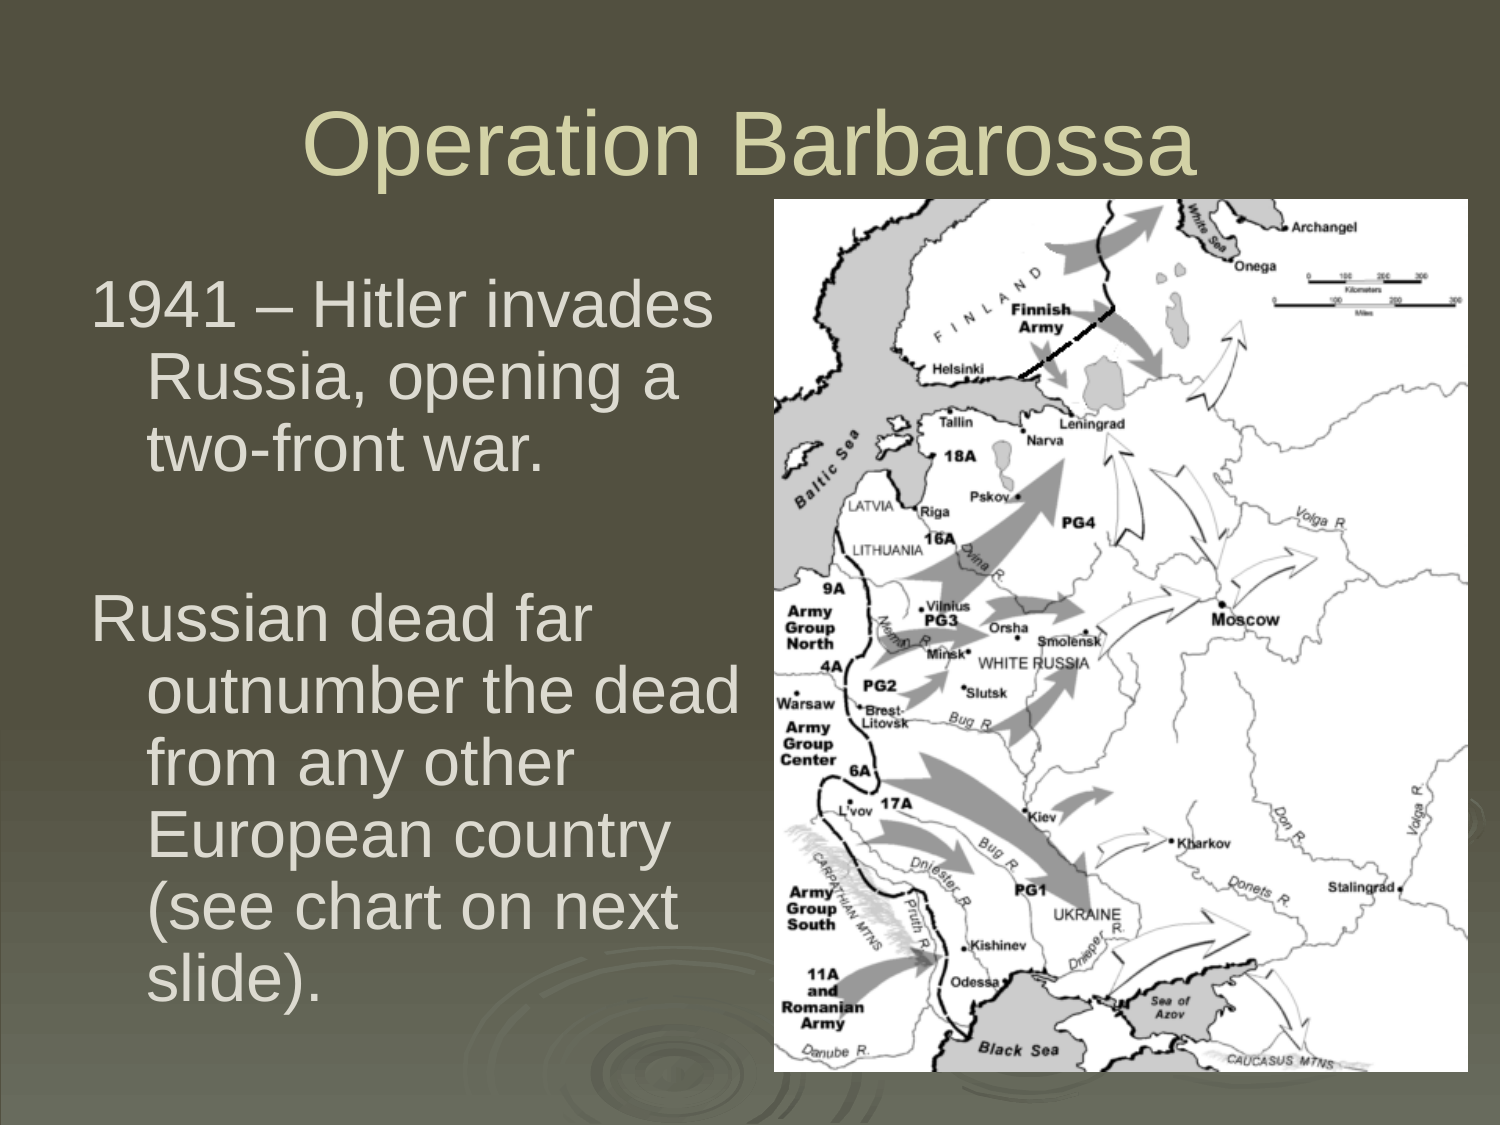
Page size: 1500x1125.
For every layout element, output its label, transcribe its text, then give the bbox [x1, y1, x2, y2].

title Operation Barbarossa [74, 45, 1426, 233]
list 1941 – Hitler invades Russia, opening a two-front war. Russian dead far outnumber the dead from any other European country (see chart on next slide). [74, 262, 770, 1076]
picture [774, 199, 1468, 1073]
